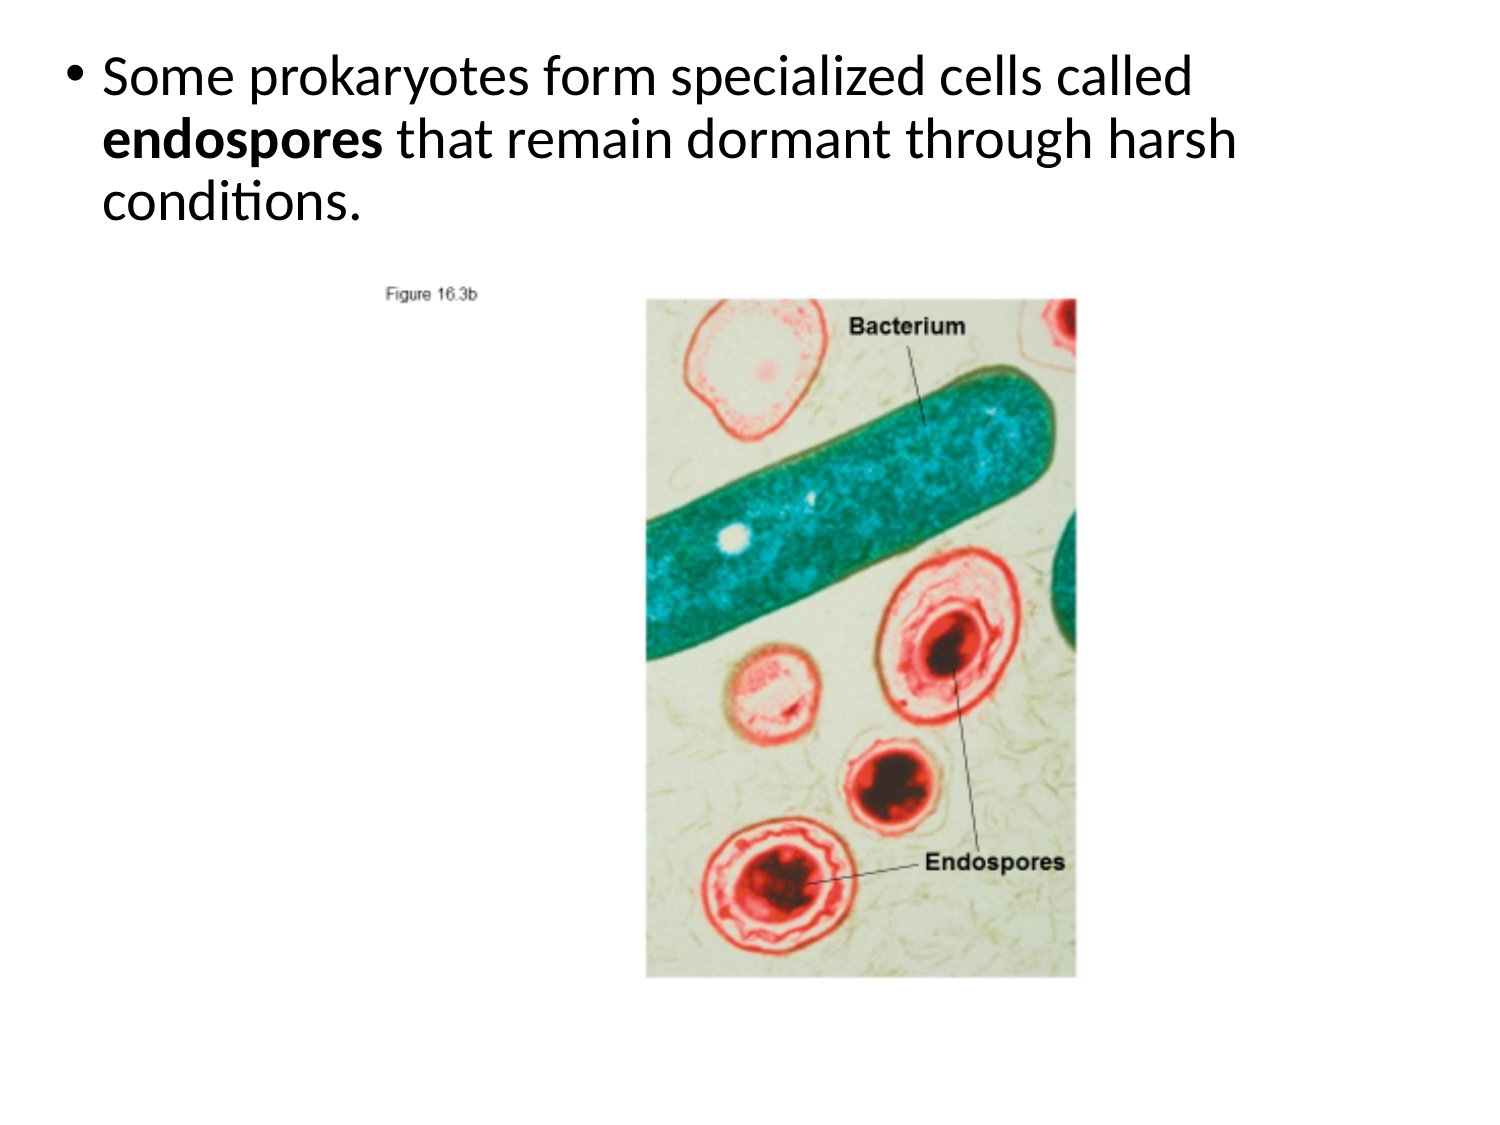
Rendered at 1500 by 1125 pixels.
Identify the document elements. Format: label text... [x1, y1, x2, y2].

picture [374, 281, 1350, 1013]
list Some prokaryotes form specialized cells called endospores that remain dormant through harsh conditions. [50, 37, 1344, 752]
